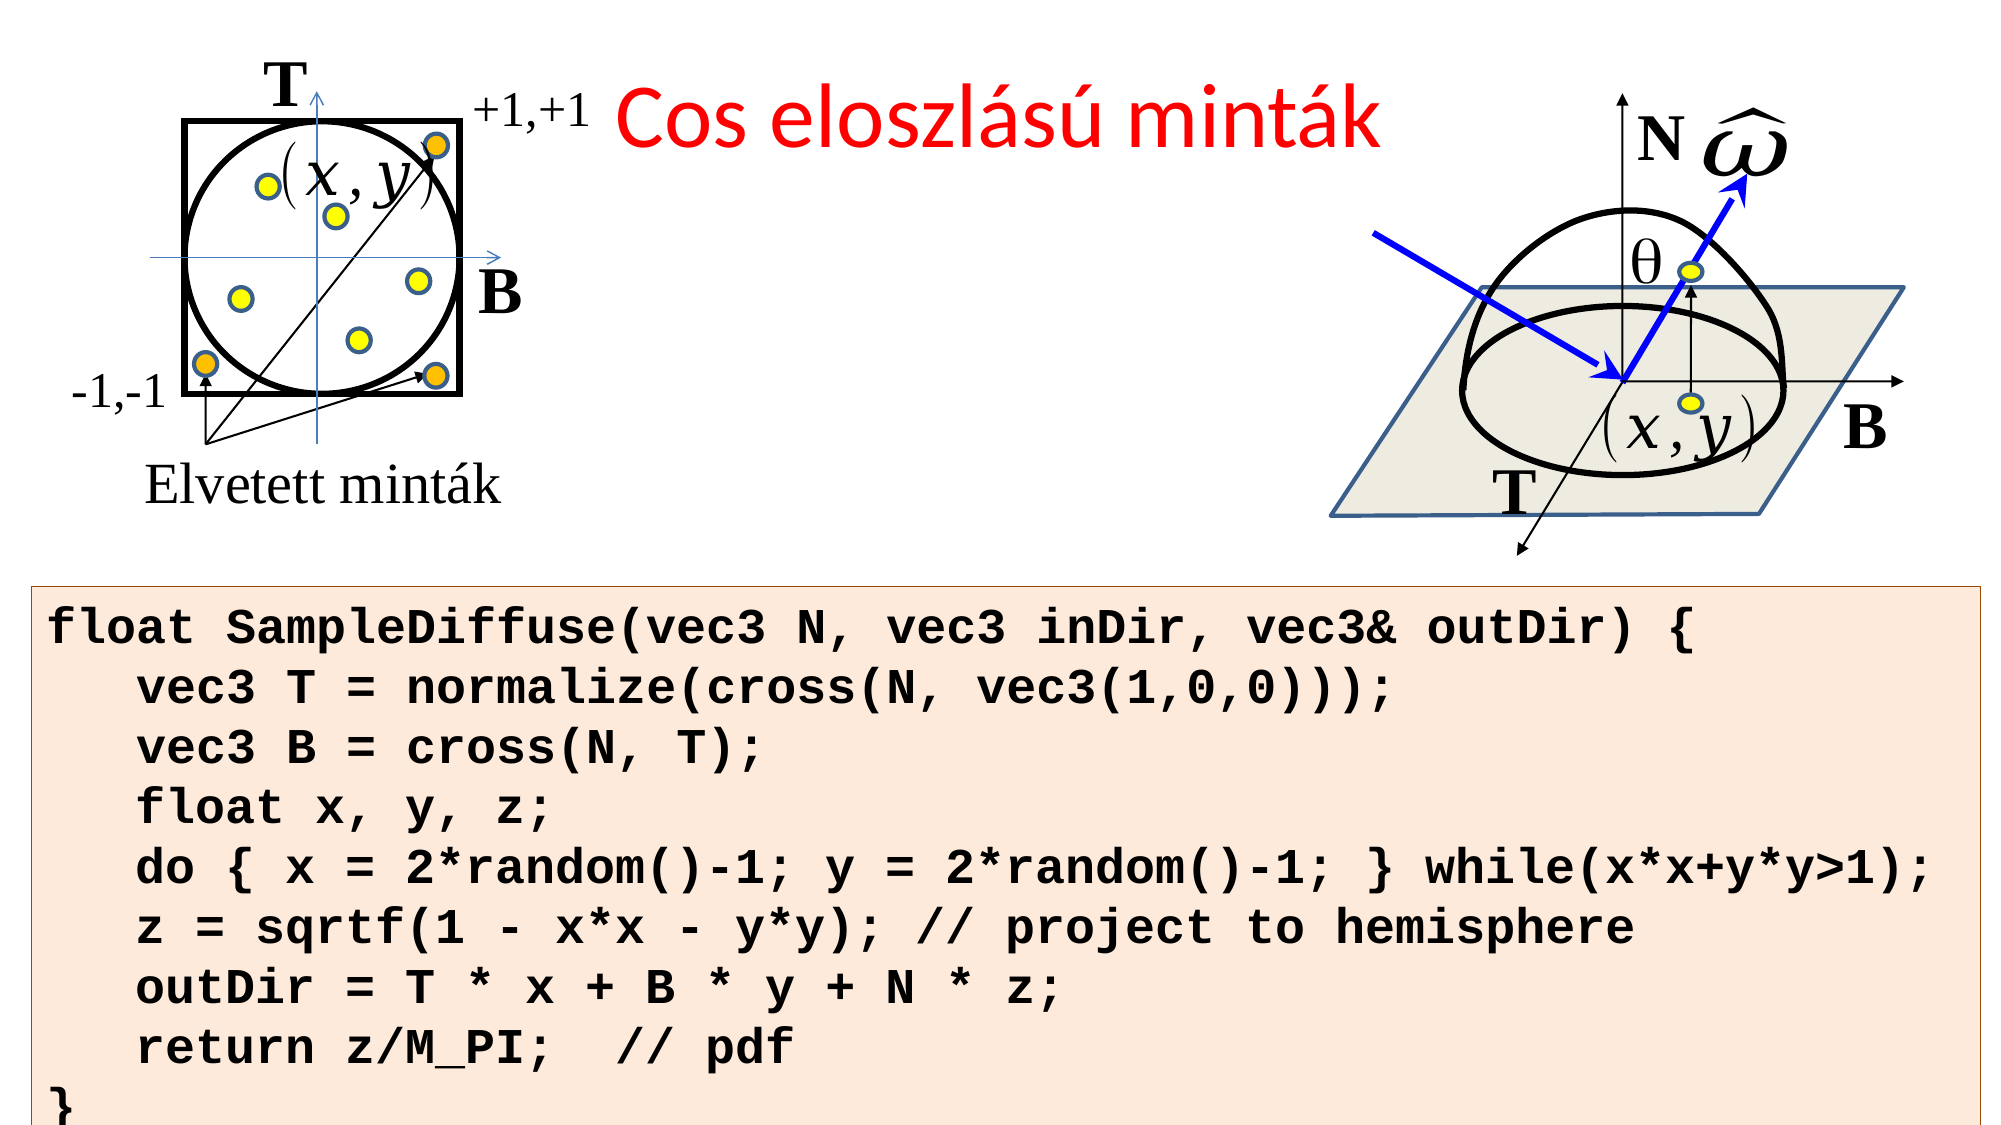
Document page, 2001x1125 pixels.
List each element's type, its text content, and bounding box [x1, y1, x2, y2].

text_box [1600, 360, 1622, 380]
text_box [1677, 392, 1705, 415]
text_box [1727, 173, 1748, 197]
text_box [345, 326, 373, 355]
text_box [404, 267, 433, 296]
text_box [227, 285, 255, 313]
text_box T [248, 31, 323, 127]
text_box [1328, 293, 1491, 518]
text_box [1679, 220, 1708, 265]
text_box [1463, 211, 1622, 391]
text_box [422, 131, 451, 160]
text_box [354, 158, 429, 256]
text_box [1691, 382, 1785, 389]
text_box [1476, 285, 1494, 298]
text_box [1684, 285, 1698, 381]
text_box B [463, 239, 539, 335]
text_box [1753, 285, 1906, 381]
text_box [322, 121, 460, 256]
text_box [1462, 381, 1616, 471]
text_box [1552, 382, 1829, 517]
text_box [254, 172, 282, 201]
title Cos eloszlású minták [324, 17, 1675, 205]
text_box [1677, 260, 1705, 284]
text_box [1619, 382, 1690, 390]
text_box [322, 266, 460, 394]
text_box [184, 121, 312, 256]
text_box [184, 266, 312, 394]
text_box [191, 350, 220, 378]
text_box [422, 361, 450, 390]
text_box  [1614, 210, 1679, 305]
text_box T [1477, 440, 1552, 536]
text_box [1516, 536, 1530, 556]
text_box float SampleDiffuse(vec3 N, vec3 inDir, vec3& outDir) { vec3 T = normalize(cross(N, vec3(1,0,0))); vec3 B = cross(N, T); float x, y, z; do { x = 2*random()-1; y = 2*random()-1; } while(x*x+y*y>1); z = sqrtf(1 - x*x - y*y); // project to hemisphere outDir = T * x + B * y + N * z; return z/M_PI; // pdf } [31, 586, 1981, 1125]
text_box [1625, 240, 1784, 381]
text_box [1623, 305, 1668, 379]
text_box [1616, 94, 1622, 106]
text_box B [1829, 374, 1904, 470]
text_box [322, 371, 422, 408]
text_box [1570, 389, 1784, 476]
text_box N [1622, 86, 1701, 182]
text_box Elvetett minták [129, 437, 517, 523]
text_box [199, 378, 212, 443]
text_box +1,+1 [457, 68, 607, 144]
text_box -1,-1 [56, 349, 183, 425]
text_box [322, 202, 350, 231]
